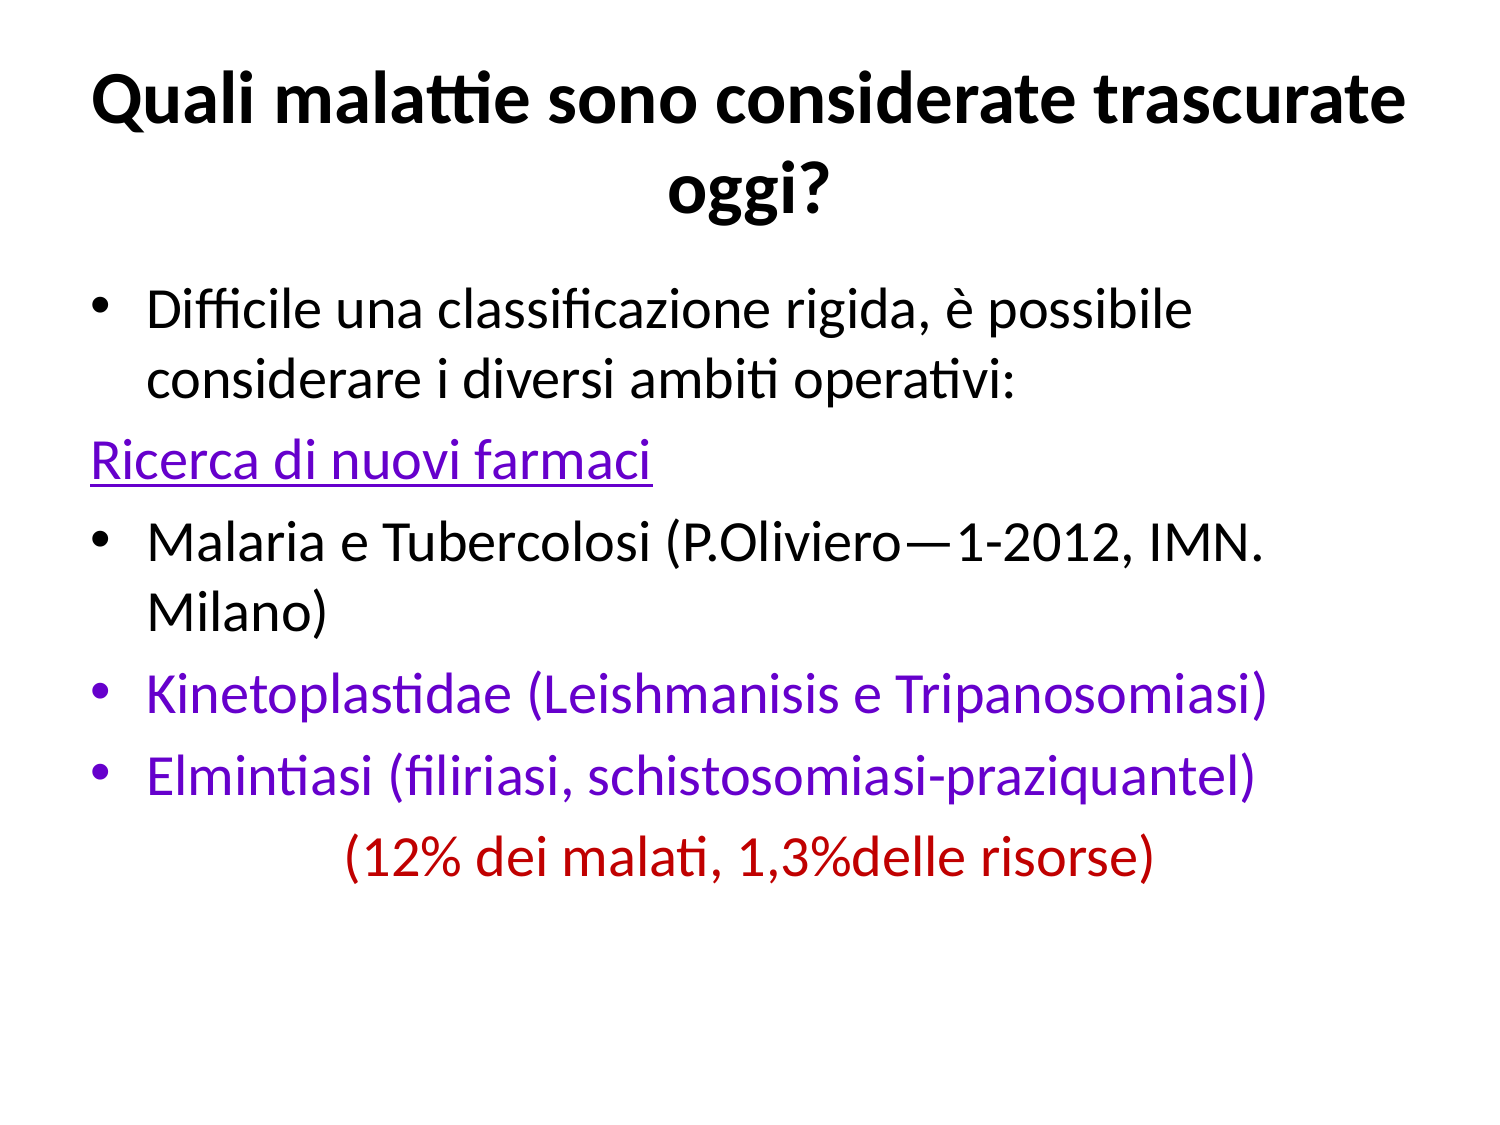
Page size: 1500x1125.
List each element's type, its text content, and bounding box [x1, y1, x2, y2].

list Difficile una classificazione rigida, è possibile considerare i diversi ambiti operativi: Ricerca di nuovi farmaci Malaria e Tubercolosi (P.Oliviero—1-2012, IMN. Milano) Kinetoplastidae (Leishmanisis e Tripanosomiasi) Elmintiasi (filiriasi, schistosomiasi-praziquantel) (12% dei malati, 1,3%delle risorse) [75, 262, 1425, 1005]
title Quali malattie sono considerate trascurate oggi? [75, 45, 1425, 233]
